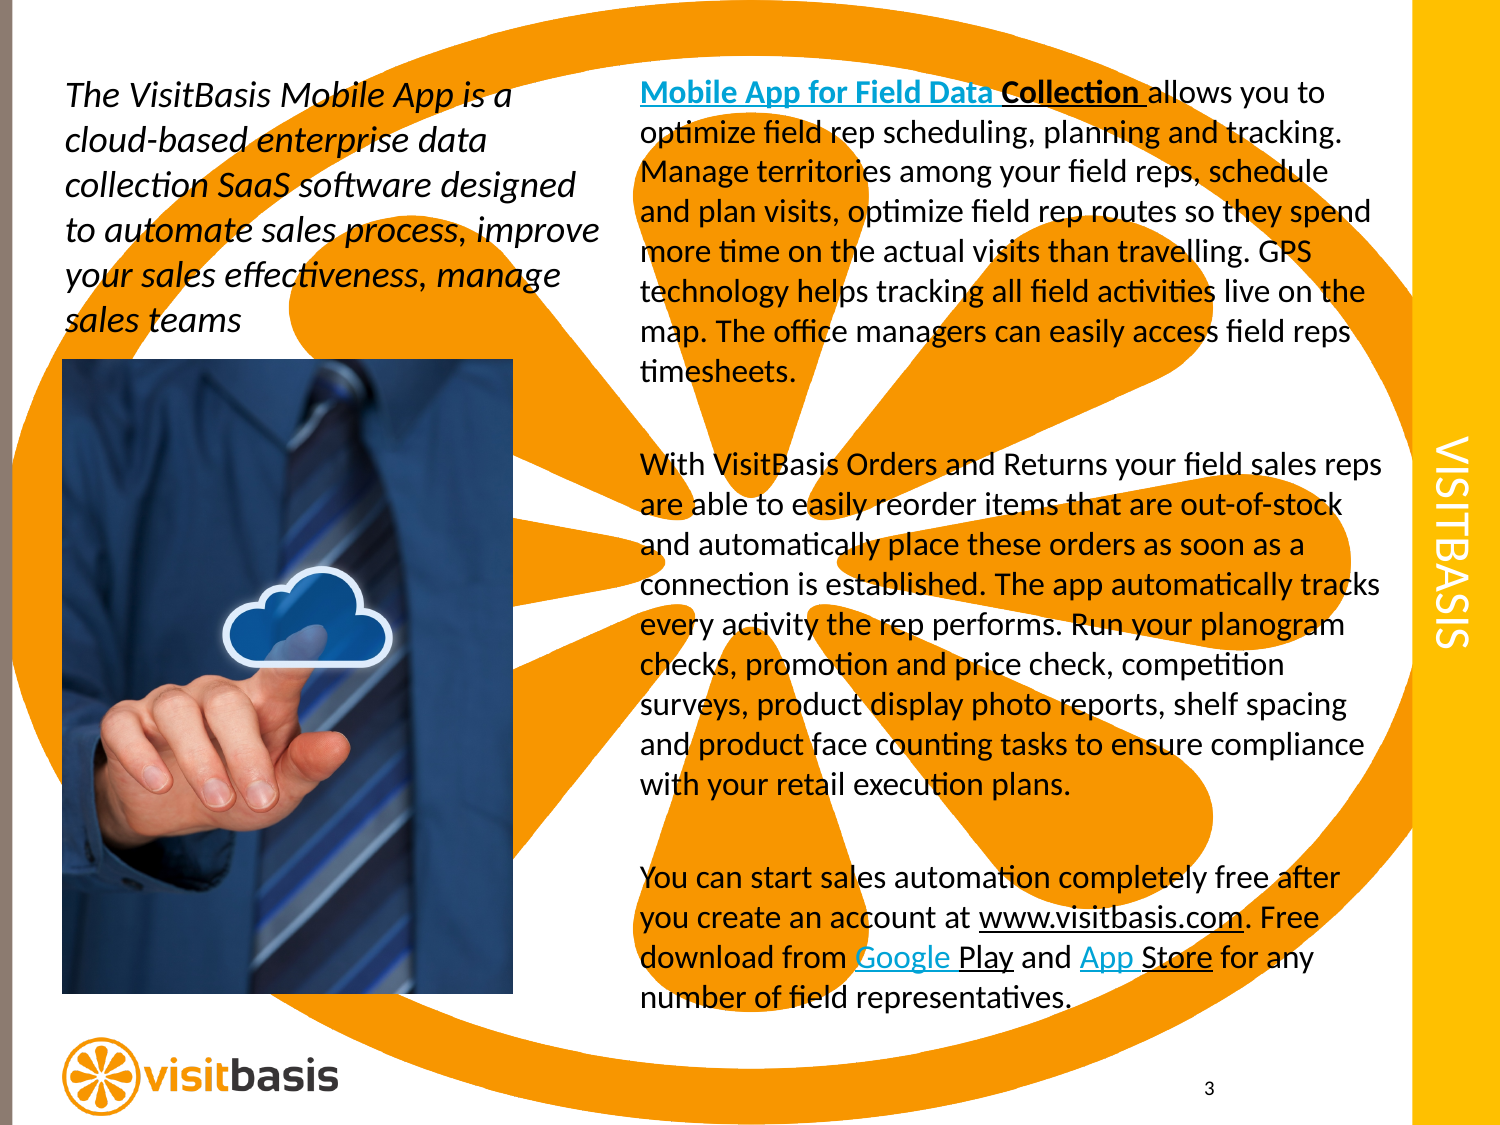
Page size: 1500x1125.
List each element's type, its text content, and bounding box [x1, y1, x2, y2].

list The VisitBasis Mobile App is a cloud-based enterprise data collection SaaS software designed to automate sales process, improve your sales effectiveness, manage sales teams [50, 62, 624, 1025]
title visitbasis [1412, 62, 1500, 1025]
picture [13, 0, 1412, 1125]
list Mobile App for Field Data Collection allows you to optimize field rep scheduling, planning and tracking. Manage territories among your field reps, schedule and plan visits, optimize field rep routes so they spend more time on the actual visits than travelling. GPS technology helps tracking all field activities live on the map. The office managers can easily access field reps timesheets. With VisitBasis Orders and Returns your field sales reps are able to easily reorder items that are out-of-stock and automatically place these orders as soon as a connection is established. The app automatically tracks every activity the rep performs. Run your planogram checks, promotion and price check, competition surveys, product display photo reports, shelf spacing and product face counting tasks to ensure compliance with your retail execution plans. You can start sales automation completely free after you create an account at www.visitbasis.com. Free download from Google Play and App Store for any number of field representatives. [624, 62, 1400, 1088]
slide_number 3 [1067, 1061, 1230, 1112]
